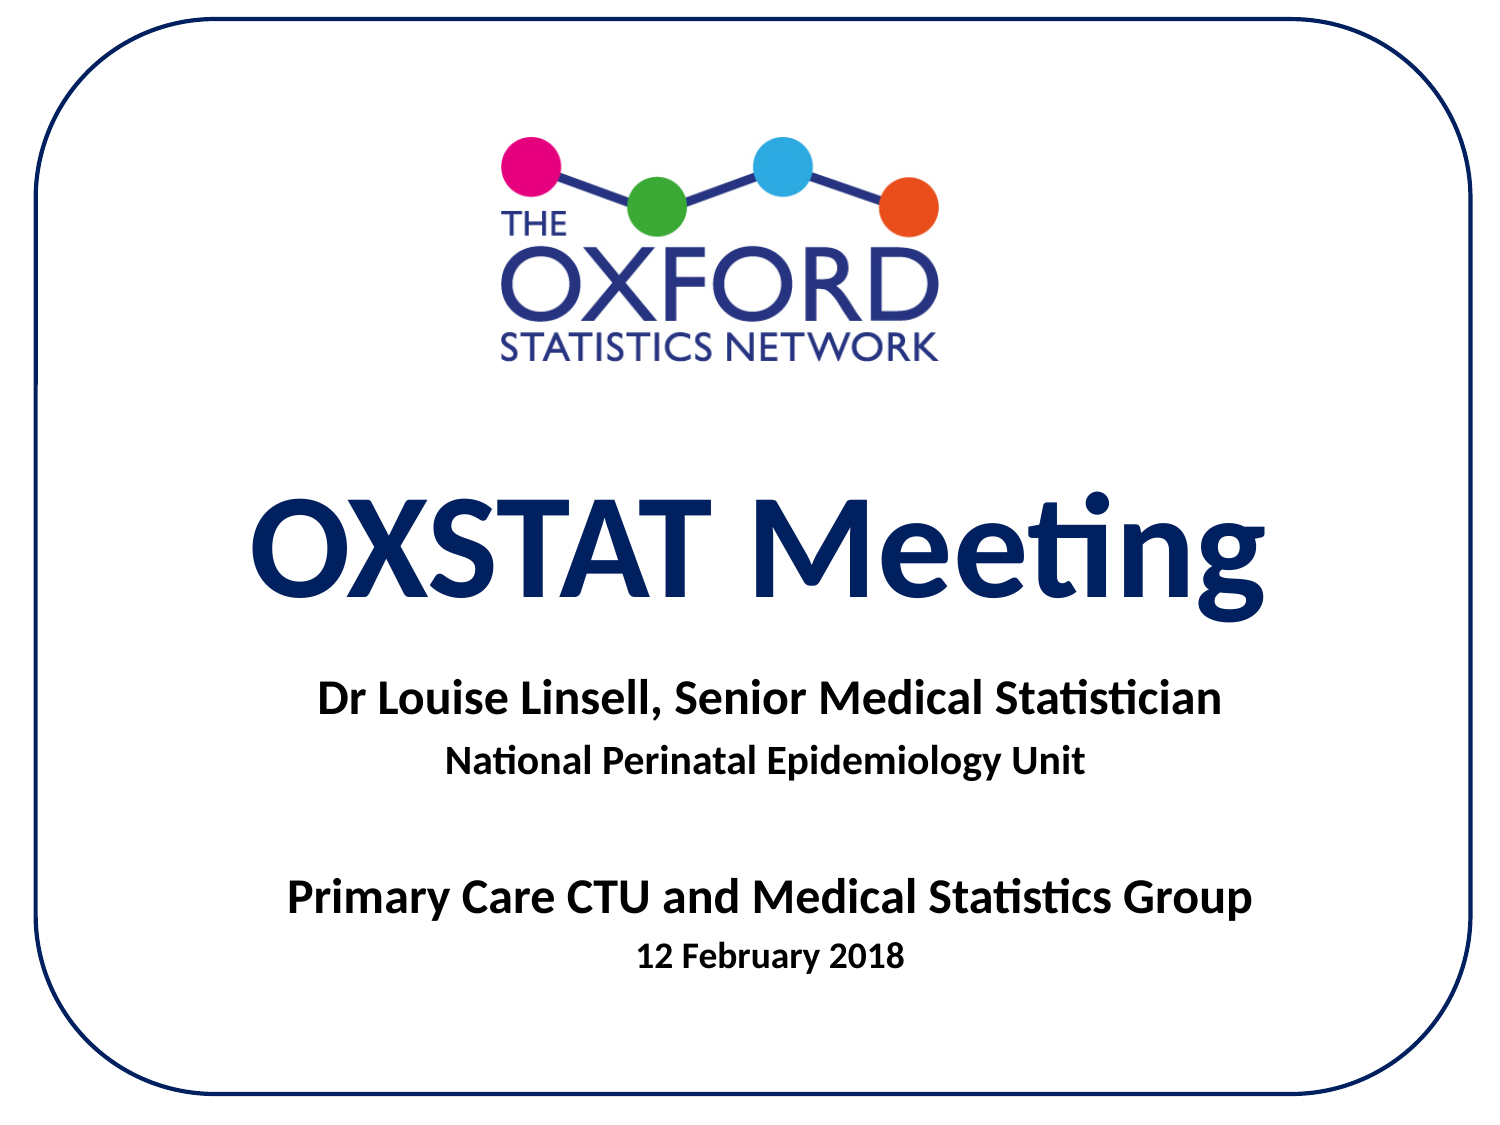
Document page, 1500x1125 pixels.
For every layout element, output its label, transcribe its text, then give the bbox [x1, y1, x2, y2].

text_box OXSTAT Meeting [67, 420, 1450, 780]
text_box Dr Louise Linsell, Senior Medical Statistician National Perinatal Epidemiology Unit Primary Care CTU and Medical Statistics Group 12 February 2018 [232, 495, 1308, 728]
text_box [33, 16, 1473, 1097]
picture [501, 136, 940, 363]
